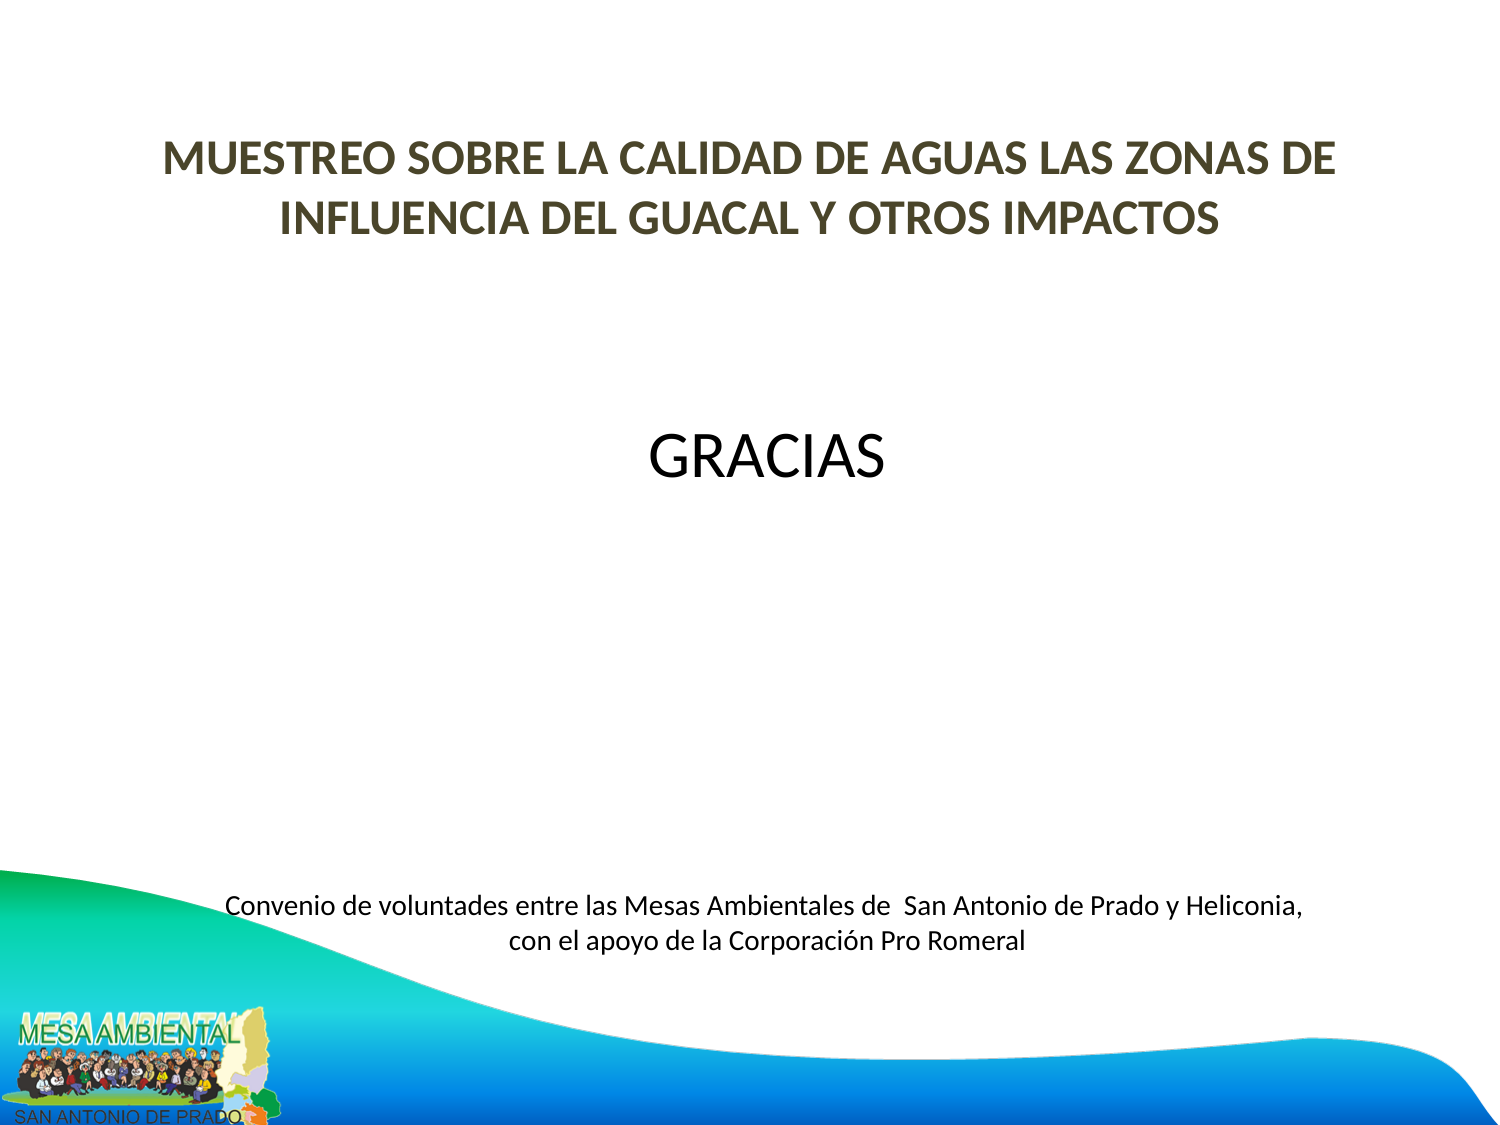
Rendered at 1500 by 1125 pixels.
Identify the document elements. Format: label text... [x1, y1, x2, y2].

text_box MUESTREO SOBRE LA CALIDAD DE AGUAS LAS ZONAS DE INFLUENCIA DEL GUACAL Y OTROS IMPACTOS [17, 113, 1483, 256]
picture [0, 870, 1500, 1125]
title GRACIAS [513, 373, 1022, 528]
